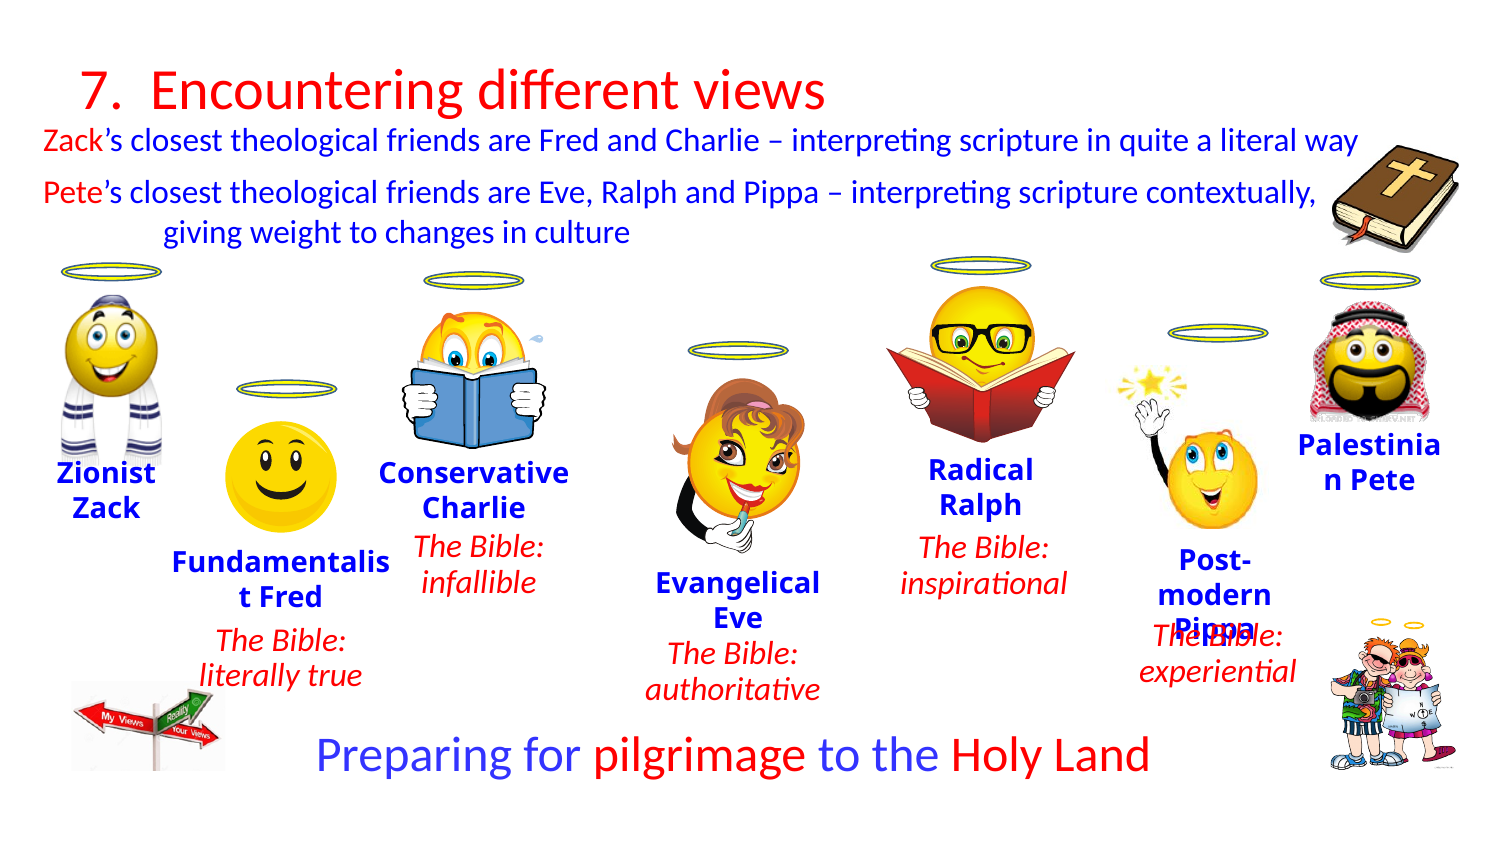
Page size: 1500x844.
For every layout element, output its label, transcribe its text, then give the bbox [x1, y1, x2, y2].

picture [51, 285, 172, 478]
text_box Evangelical Eve [630, 556, 846, 628]
text_box Conservative Charlie [353, 446, 594, 532]
text_box 7. Encountering different views [64, 43, 1010, 129]
picture [885, 285, 1076, 443]
text_box [1369, 616, 1394, 628]
text_box [1401, 619, 1427, 631]
text_box The Bible: infallible [363, 521, 595, 608]
text_box [1166, 322, 1270, 344]
text_box The Bible: literally true [165, 614, 397, 701]
text_box Preparing for pilgrimage to the Holy Land [301, 714, 1176, 789]
picture [671, 378, 805, 554]
picture [1331, 145, 1459, 253]
text_box [929, 258, 1033, 277]
text_box Post-modern Pippa [1109, 533, 1321, 610]
picture [71, 681, 226, 771]
text_box Fundamentalist Fred [154, 535, 408, 621]
picture [401, 311, 547, 450]
picture [1310, 301, 1430, 422]
text_box Zack’s closest theological friends are Fred and Charlie – interpreting scripture in quite a literal way Pete’s closest theological friends are Eve, Ralph and Pippa – interpreting scripture contextually, giving weight to changes in culture [28, 110, 1438, 258]
picture [225, 420, 337, 533]
text_box The Bible: authoritative [617, 628, 849, 714]
text_box [422, 269, 526, 292]
text_box Zionist Zack [24, 446, 189, 532]
picture [1328, 632, 1458, 771]
text_box [686, 339, 790, 362]
picture [1105, 365, 1269, 529]
text_box The Bible: experiential [1102, 610, 1334, 697]
text_box [235, 378, 339, 400]
text_box [1318, 269, 1423, 292]
text_box The Bible: inspirational [868, 522, 1100, 609]
text_box [59, 260, 164, 283]
text_box Radical Ralph [886, 451, 1076, 522]
text_box Palestinian Pete [1278, 419, 1461, 504]
